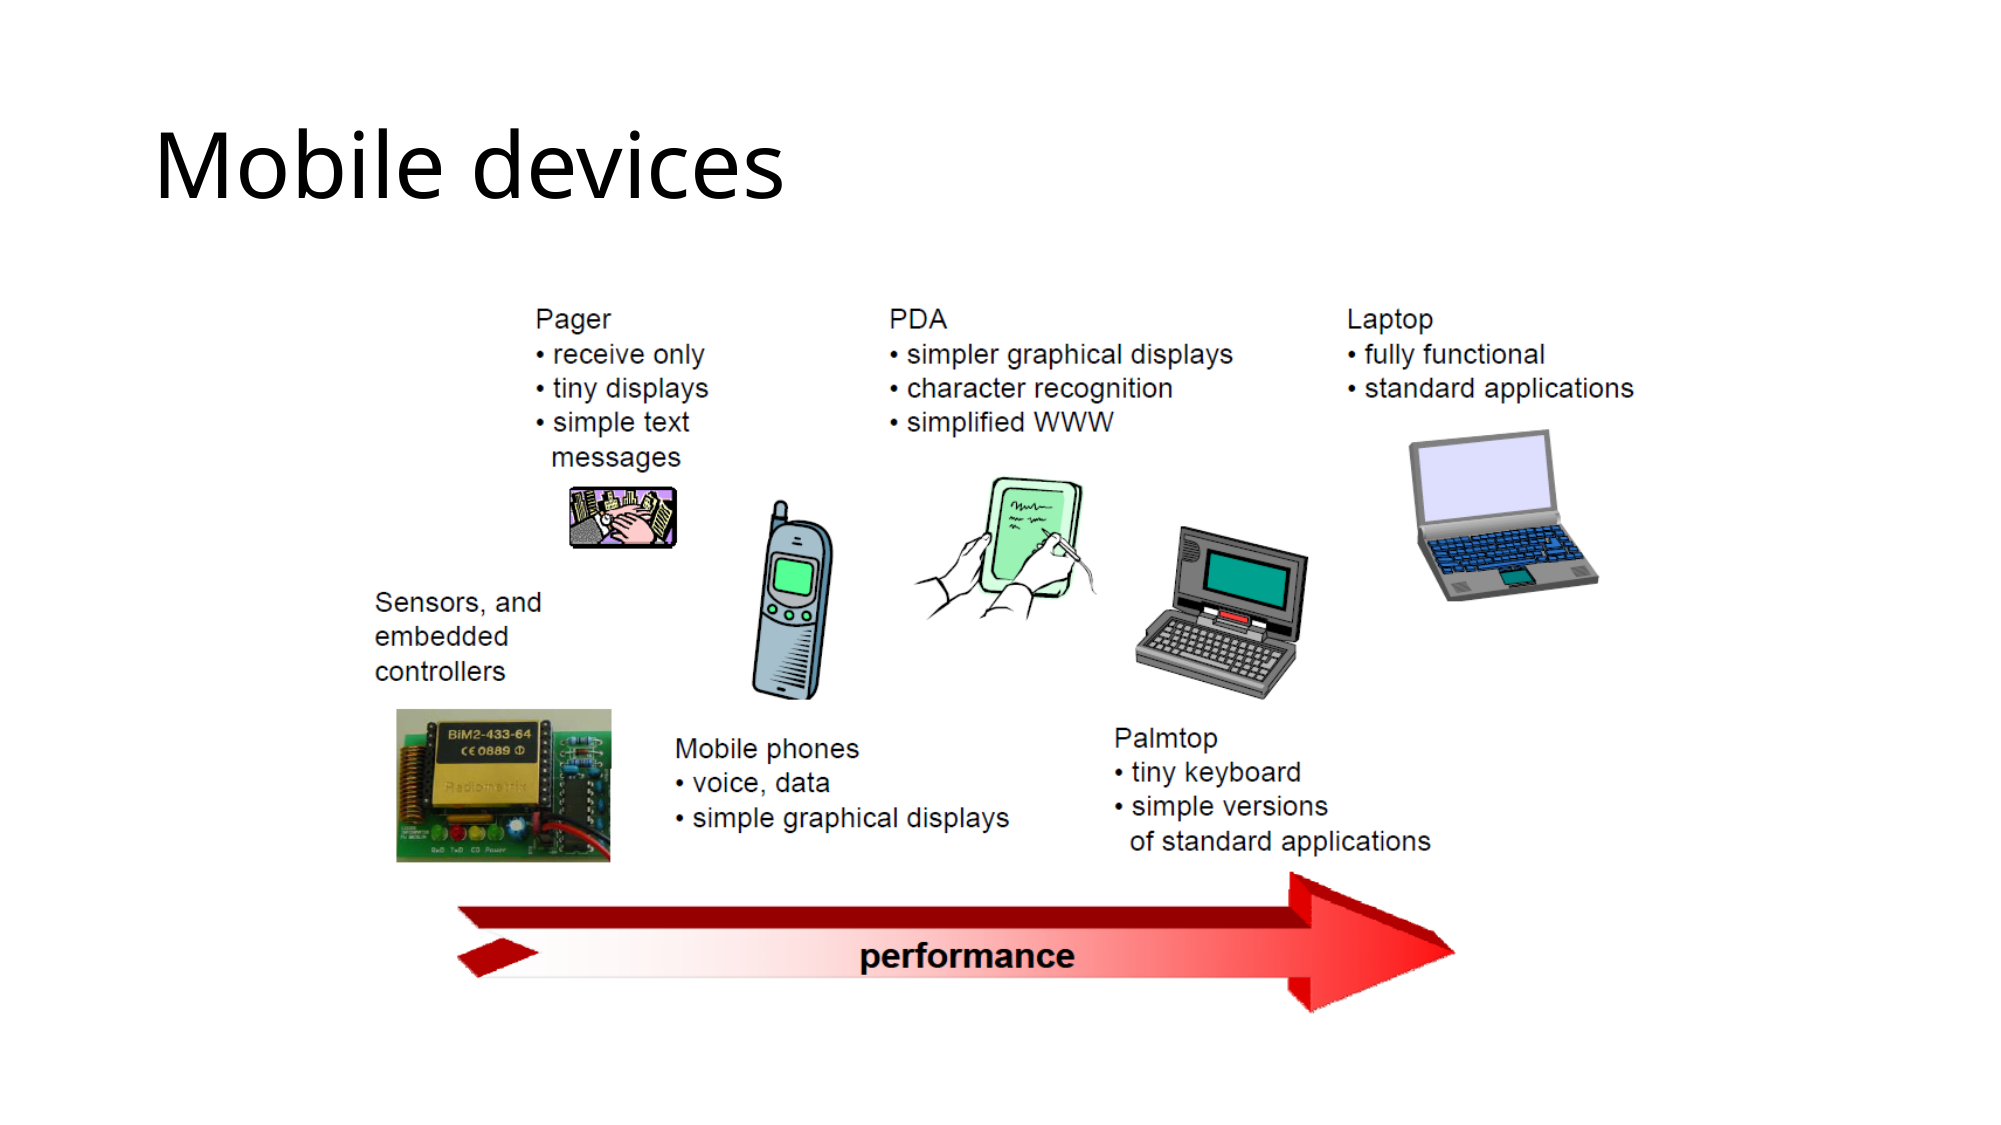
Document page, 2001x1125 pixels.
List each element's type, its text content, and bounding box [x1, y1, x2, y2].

picture [303, 290, 1659, 1024]
title Mobile devices [137, 59, 1863, 278]
